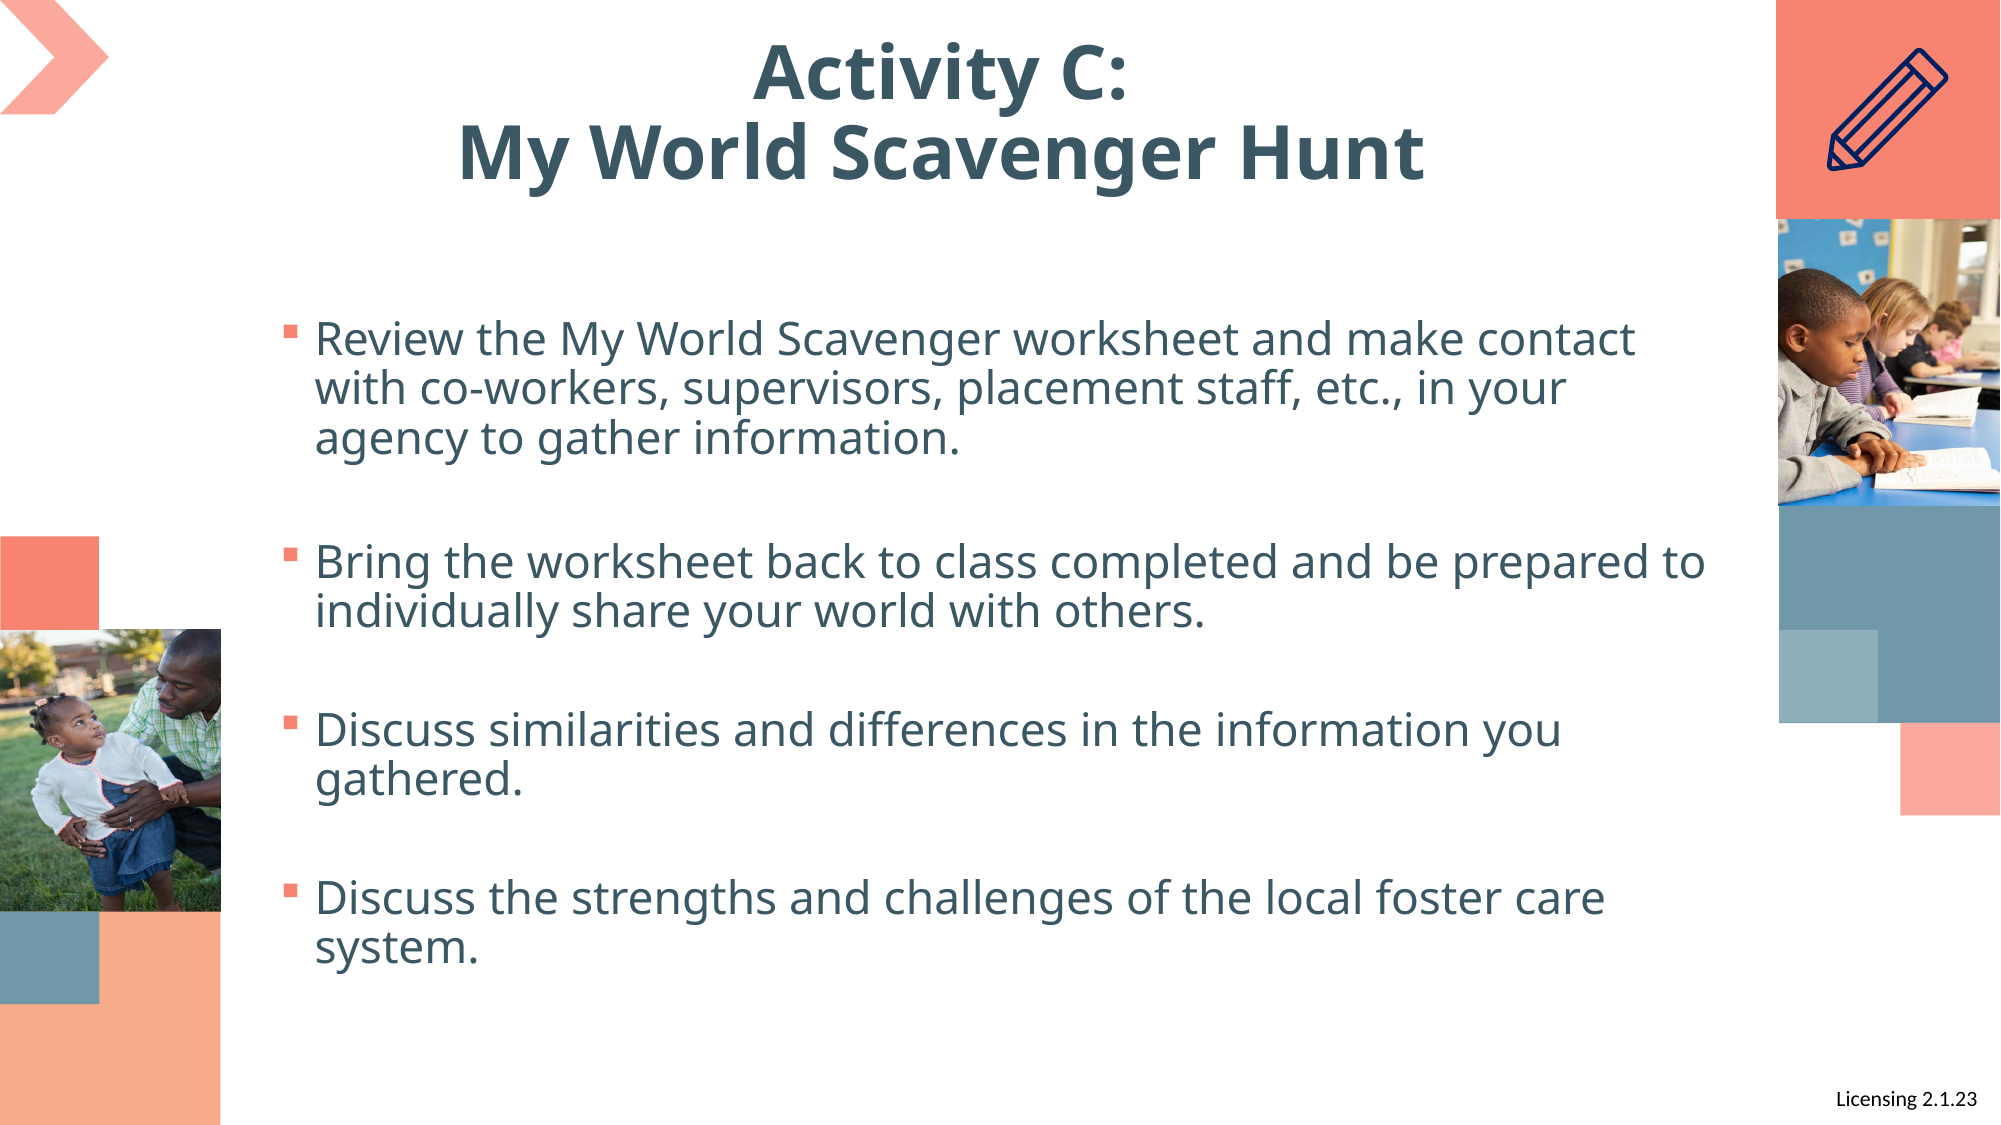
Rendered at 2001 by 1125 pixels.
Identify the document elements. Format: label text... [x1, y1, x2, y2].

text_box Licensing 2.1.23 [1821, 1077, 2000, 1125]
picture [0, 629, 221, 911]
list Review the My World Scavenger worksheet and make contact with co-workers, supervisors, placement staff, etc., in your agency to gather information. Bring the worksheet back to class completed and be prepared to individually share your world with others. Discuss similarities and differences in the information you gathered. Discuss the strengths and challenges of the local foster care system. [265, 308, 1728, 988]
title Activity C: My World Scavenger Hunt [129, 7, 1754, 224]
picture [1778, 219, 2000, 506]
